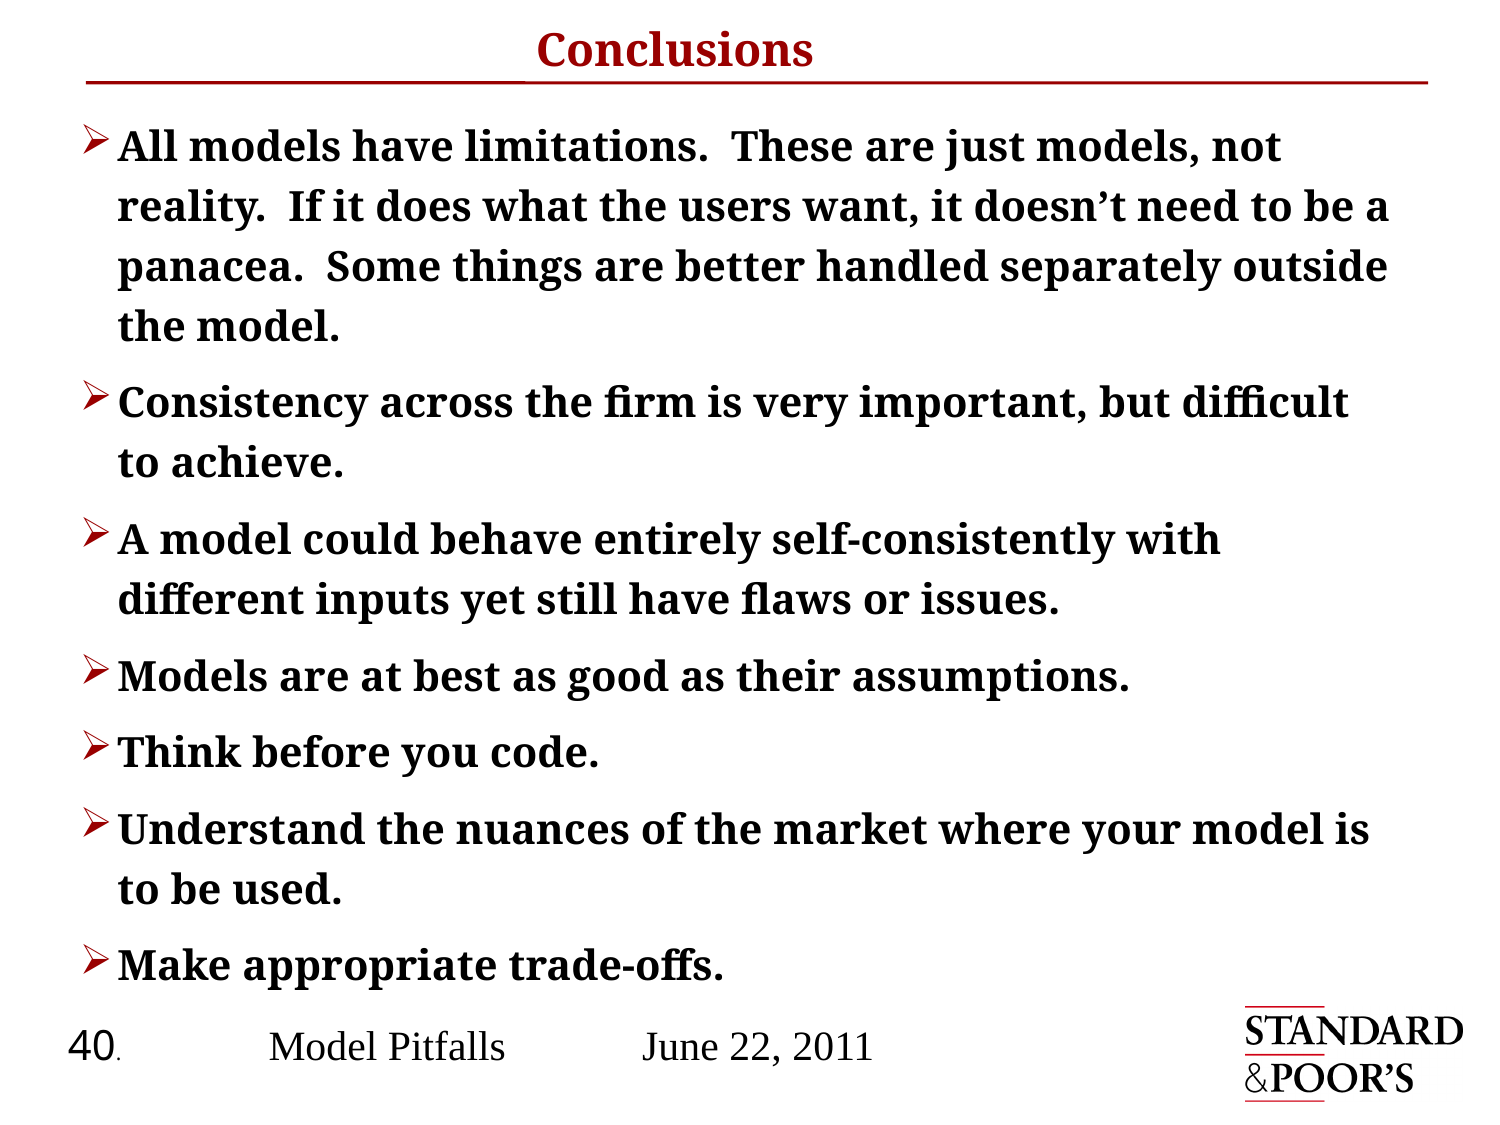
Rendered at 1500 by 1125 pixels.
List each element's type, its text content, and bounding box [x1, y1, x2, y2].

list All models have limitations. These are just models, not reality. If it does what the users want, it doesn’t need to be a panacea. Some things are better handled separately outside the model. Consistency across the firm is very important, but difficult to achieve. A model could behave entirely self-consistently with different inputs yet still have flaws or issues. Models are at best as good as their assumptions. Think before you code. Understand the nuances of the market where your model is to be used. Make appropriate trade-offs. [64, 101, 1416, 988]
title Conclusions [73, 8, 1277, 85]
picture [1245, 1006, 1463, 1102]
